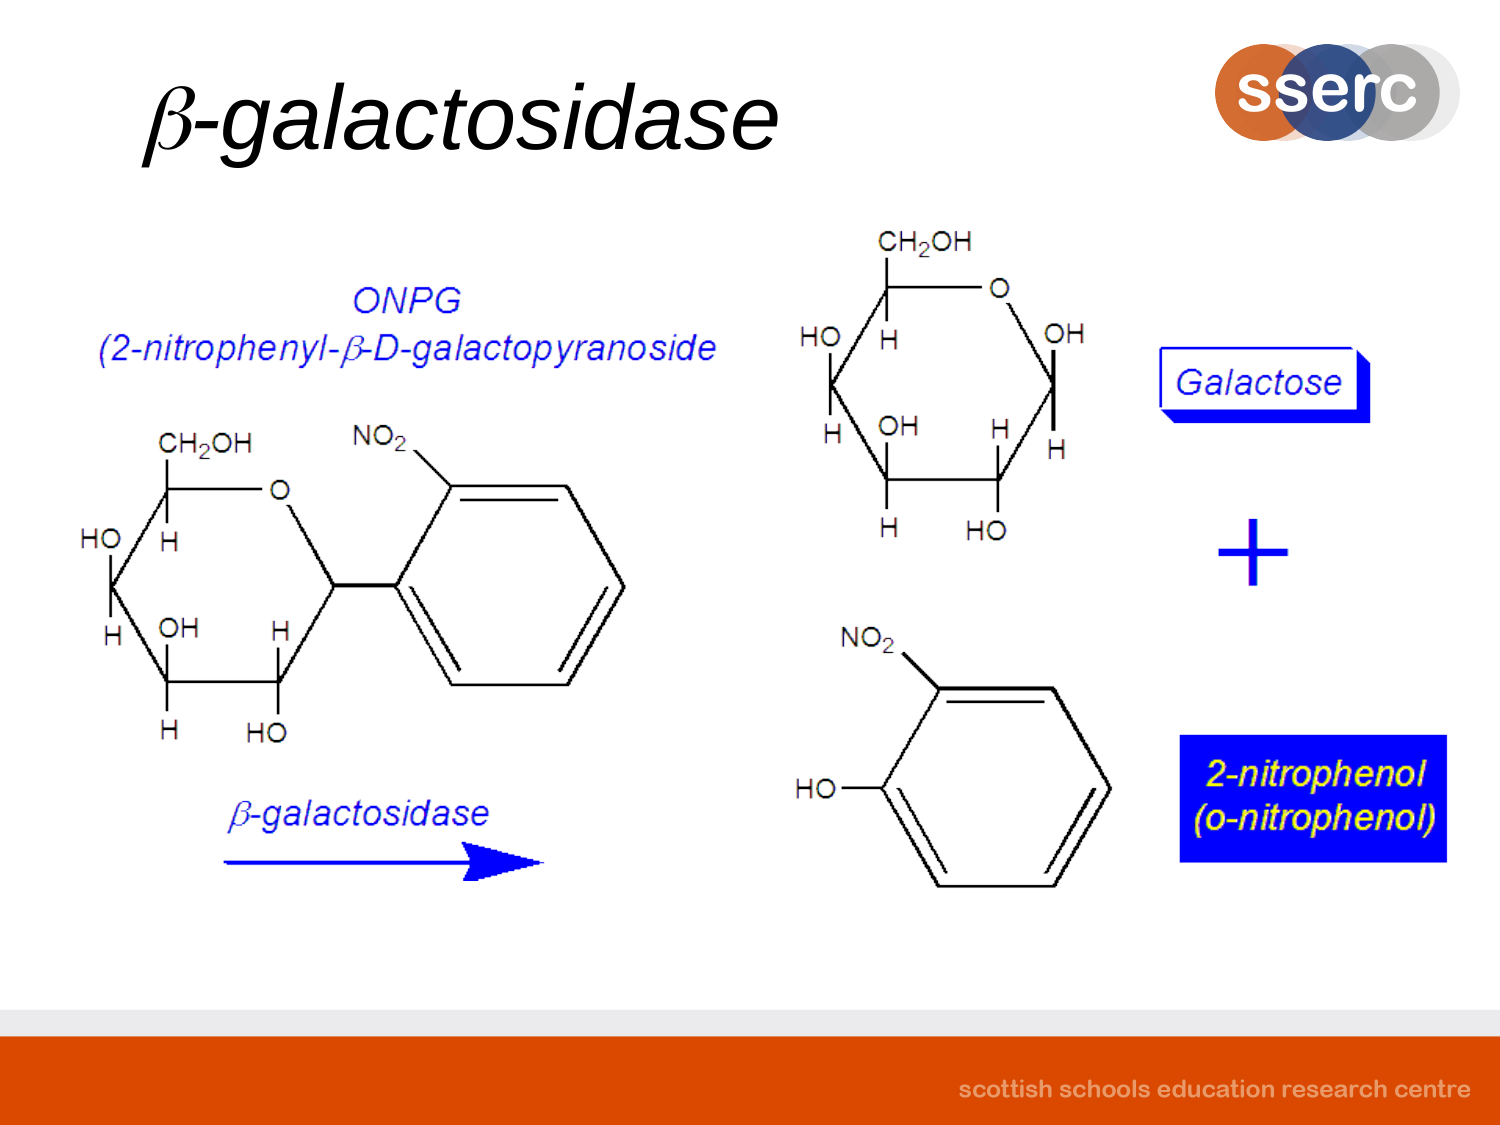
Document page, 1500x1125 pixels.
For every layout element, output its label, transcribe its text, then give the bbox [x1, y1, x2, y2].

text_box b-galactosidase [124, 50, 1400, 238]
picture [0, 0, 1500, 1125]
